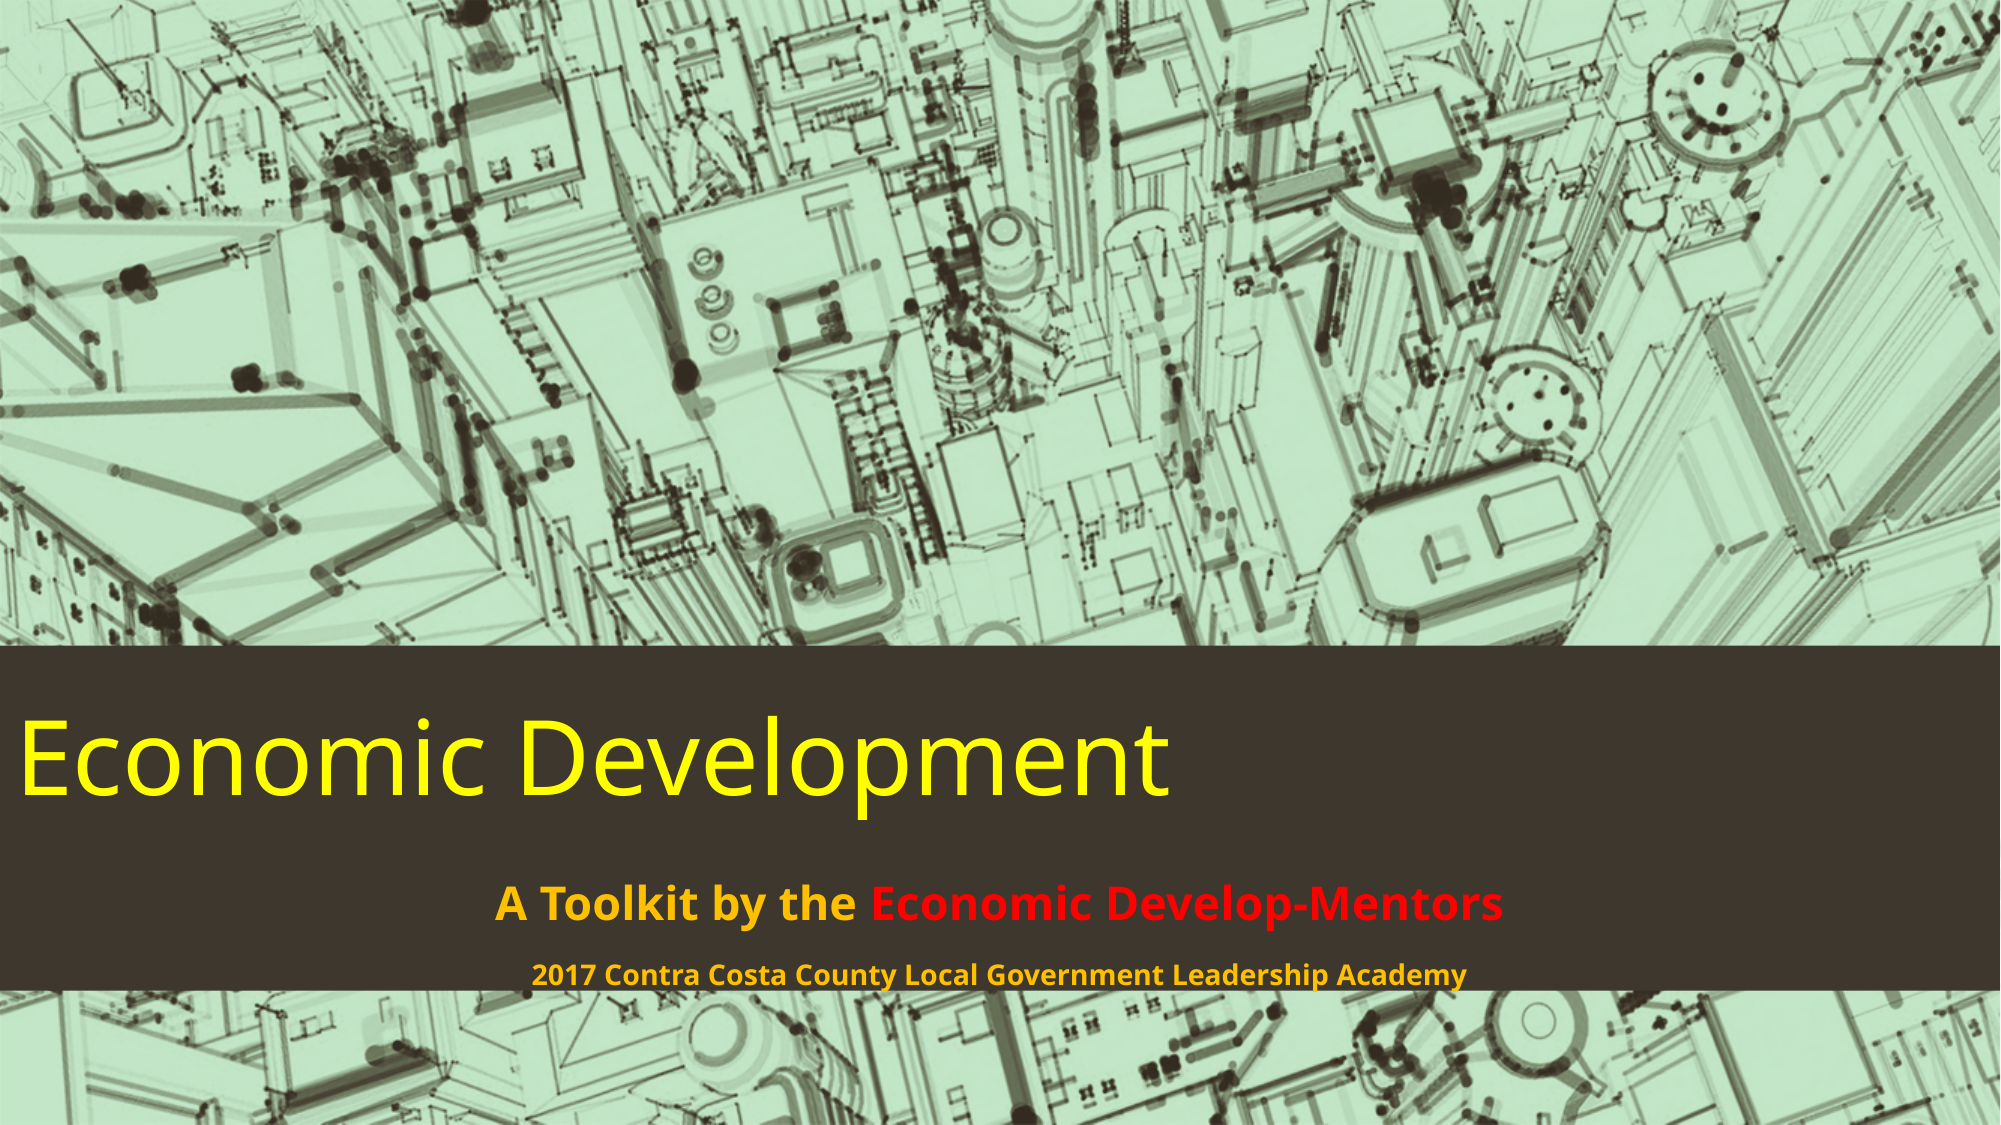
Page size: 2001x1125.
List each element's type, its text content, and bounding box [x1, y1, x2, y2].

subtitle A Toolkit by the Economic Develop-Mentors 2017 Contra Costa County Local Government Leadership Academy [0, 849, 2000, 1000]
picture [0, 0, 2001, 1125]
title Economic Development [0, 562, 2000, 825]
